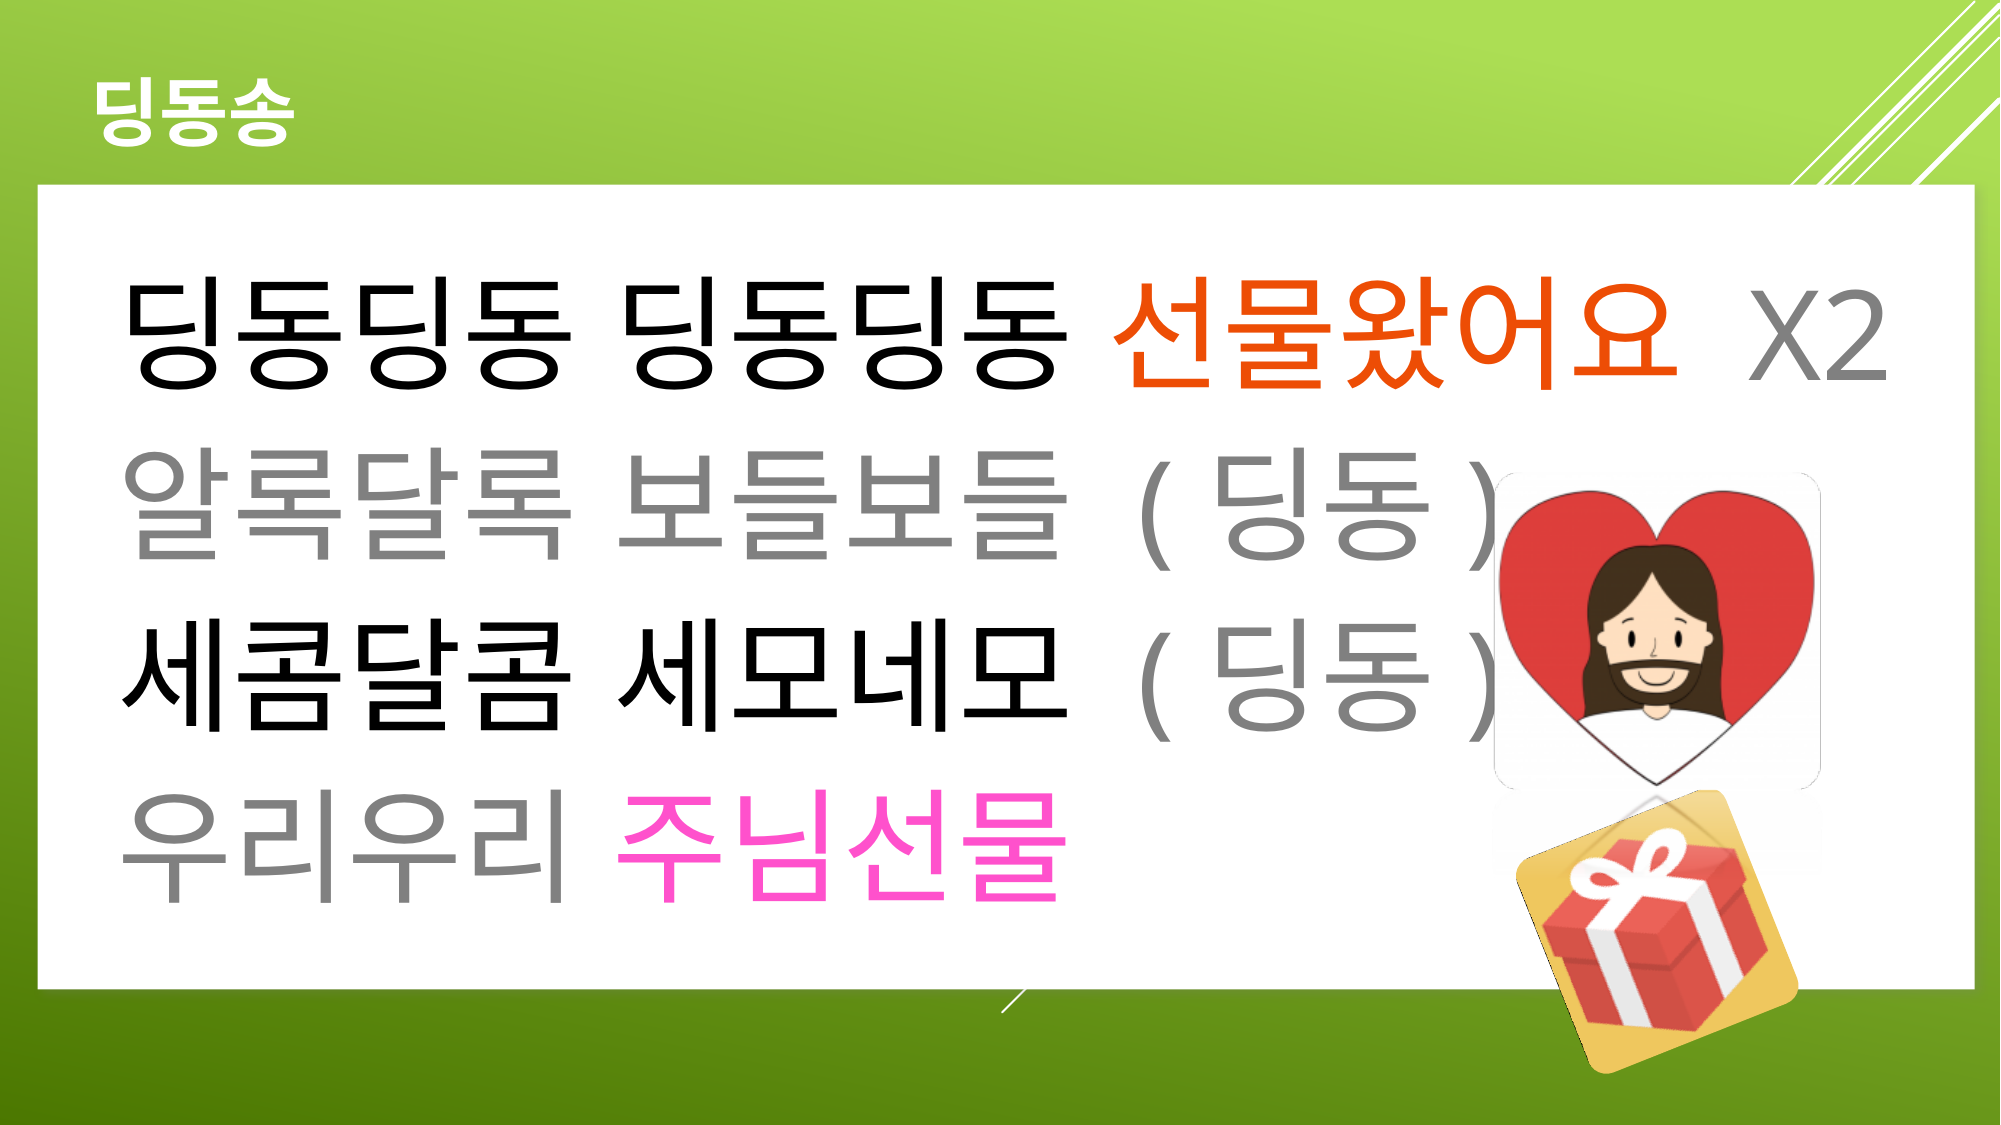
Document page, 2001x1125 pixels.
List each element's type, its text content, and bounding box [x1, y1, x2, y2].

picture [1490, 471, 1825, 1113]
text_box 딩동딩동 딩동딩동 선물왔어요 X2 알록달록 보들보들 (딩동) 세콤달콤 세모네모 (딩동) 우리우리 주님선물 [37, 184, 1975, 990]
text_box 딩동송 [68, 49, 910, 170]
